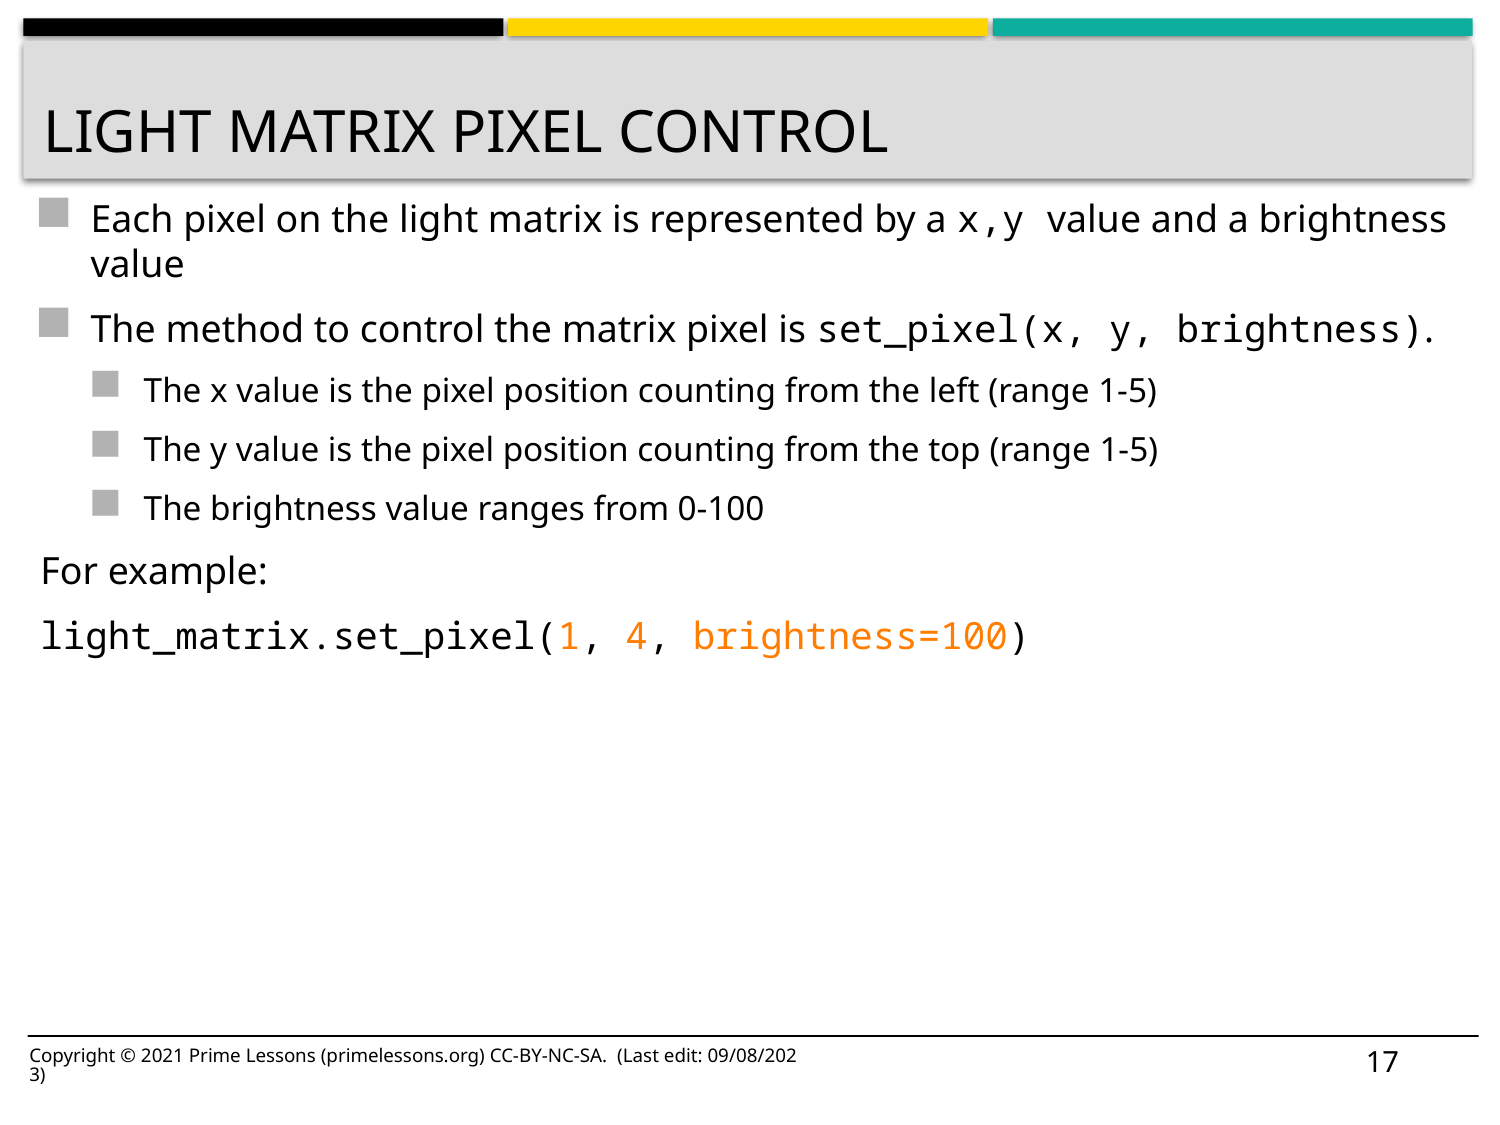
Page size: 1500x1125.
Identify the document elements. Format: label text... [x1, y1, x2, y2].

list Each pixel on the light matrix is represented by a x,y value and a brightness value The method to control the matrix pixel is set_pixel(x, y, brightness). The x value is the pixel position counting from the left (range 1-5) The y value is the pixel position counting from the top (range 1-5) The brightness value ranges from 0-100 For example: light_matrix.set_pixel(1, 4, brightness=100) [25, 187, 1475, 1021]
title Light matrix pixel Control [28, 48, 1464, 172]
footer Copyright © 2021 Prime Lessons (primelessons.org) CC-BY-NC-SA. (Last edit: 09/08/2023) [14, 1036, 814, 1097]
slide_number 17 [1351, 1036, 1478, 1097]
